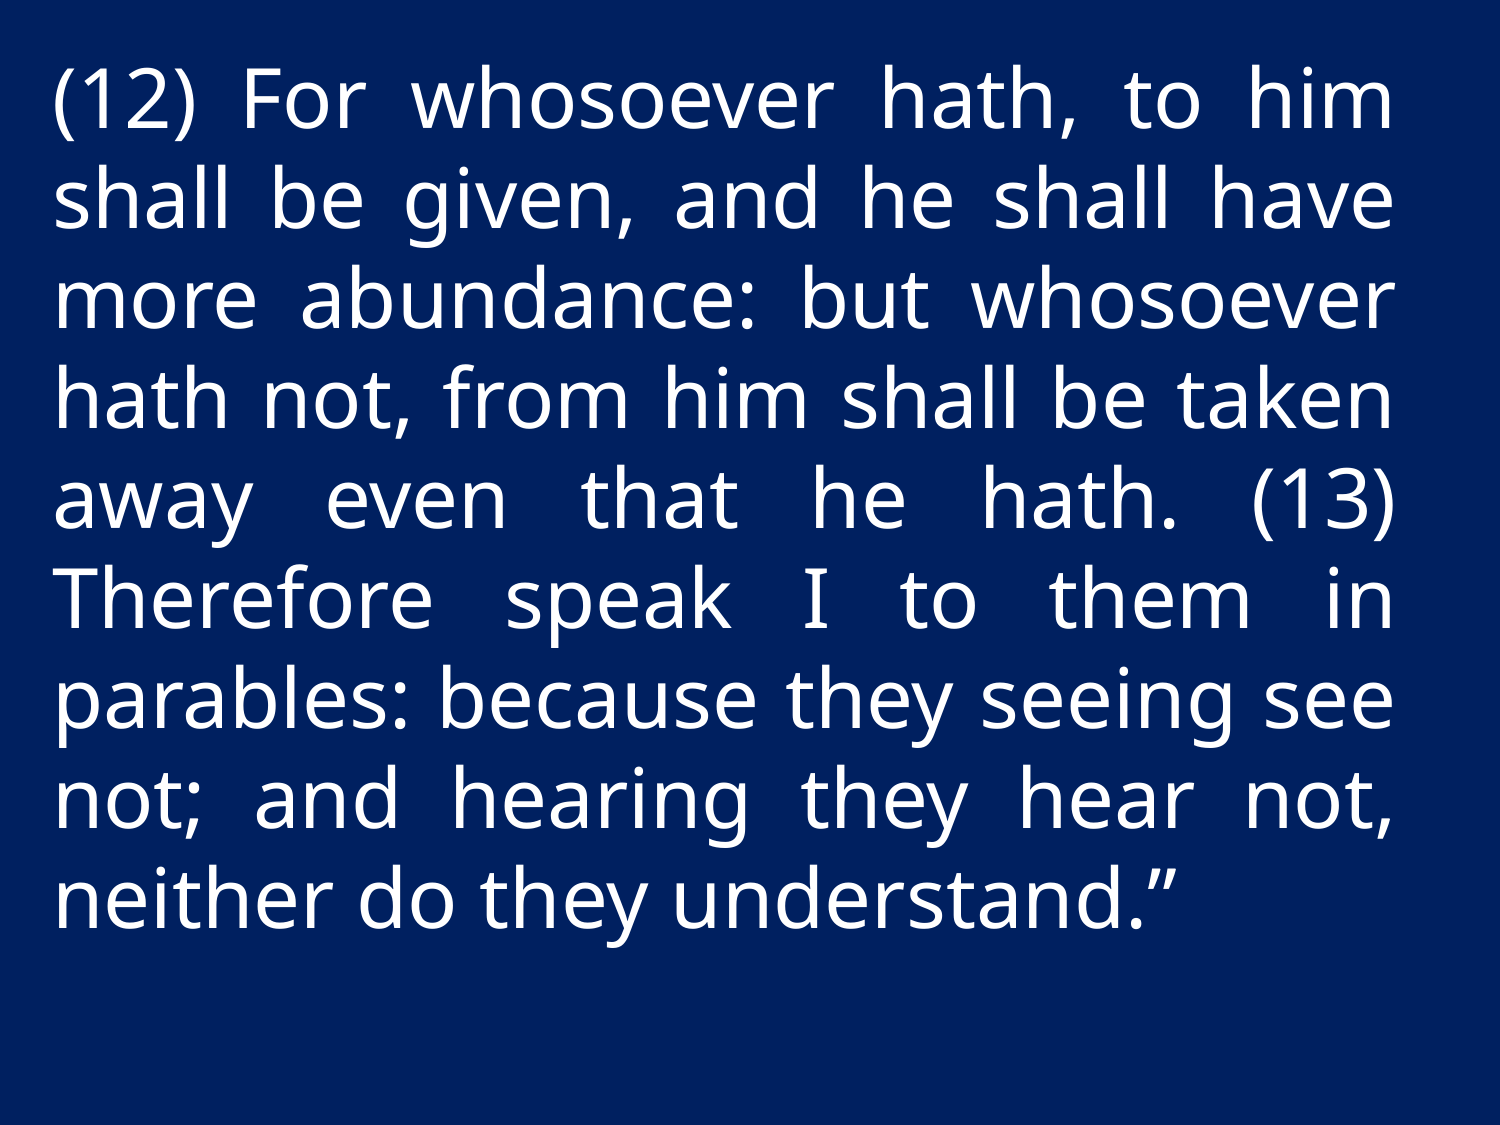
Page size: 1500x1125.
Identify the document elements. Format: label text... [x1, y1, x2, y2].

text_box (12) For whosoever hath, to him shall be given, and he shall have more abundance: but whosoever hath not, from him shall be taken away even that he hath. (13) Therefore speak I to them in parables: because they seeing see not; and hearing they hear not, neither do they understand.” [37, 37, 1413, 1125]
